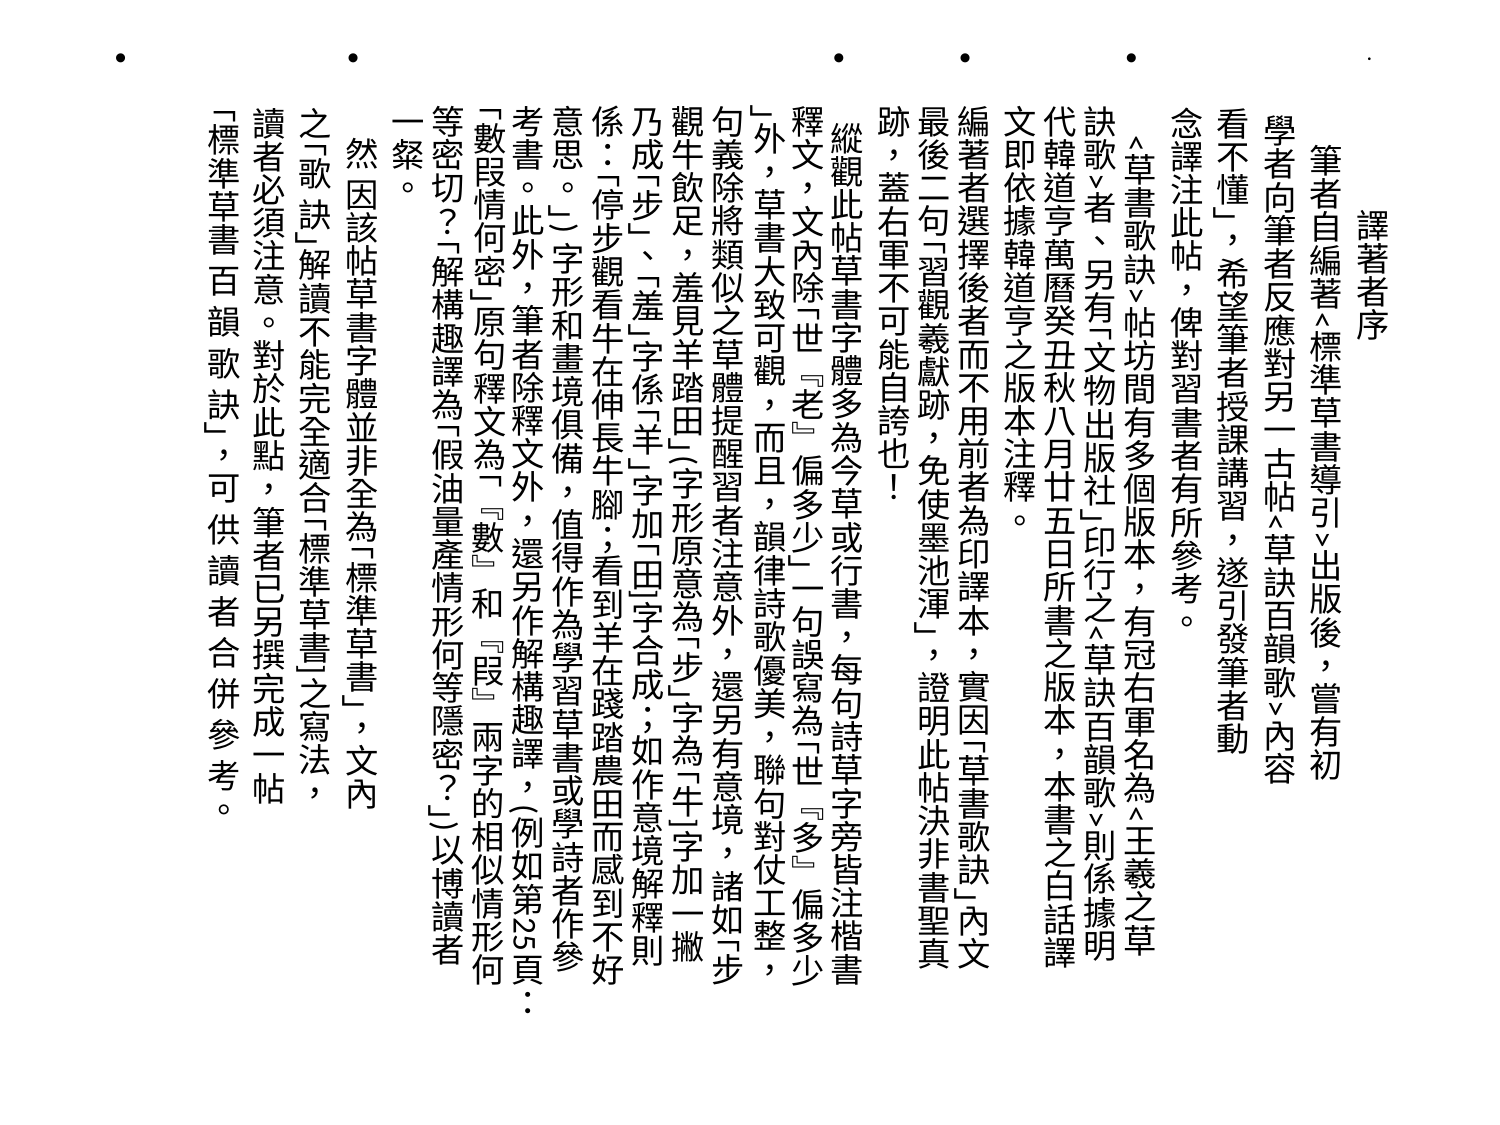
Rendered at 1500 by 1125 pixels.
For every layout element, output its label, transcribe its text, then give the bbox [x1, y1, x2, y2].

list 譯著者序 筆者自編著<標準草書導引>出版後，嘗有初 學者向筆者反應對另一古帖<草訣百韻歌>內容 看不懂｣，希望筆者授課講習，遂引發筆者動 念譯注此帖，俾對習書者有所參考。 <草書歌訣>帖坊間有多個版本，有冠右軍名為<王羲之草訣歌>者、另有｢文物出版社｣印行之<草訣百韻歌>則係據明代韓道亨萬曆癸丑秋八月廿五日所書之版本，本書之白話譯文即依據韓道亨之版本注釋。 編著者選擇後者而不用前者為印譯本，實因｢草書歌訣｣內文最後二句｢習觀羲獻跡，免使墨池渾｣，證明此帖決非書聖真跡，蓋右軍不可能自誇也！ 縱觀此帖草書字體多為今草或行書，每句詩草字旁皆注楷書釋文，文內除｢世﹃老﹄偏多少｣一句誤寫為｢世﹃多﹄偏多少｣外，草書大致可觀，而且，韻律詩歌優美，聯句對仗工整，句義除將類似之草體提醒習者注意外，還另有意境，諸如｢步觀牛飲足，羞見羊踏田｣(字形原意為｢步｣字為｢牛]字加一撇乃成｢步｣、｢羞｣字係｢羊｣字加｢田]字合成；如作意境解釋則係：｢停步觀看牛在伸長牛腳；看到羊在踐踏農田而感到不好意思。｣) 字形和畫境俱備，值得作為學習草書或學詩者作參考書。此外，筆者除釋文外，還另作解構趣譯，(例如第25頁：｢數叚情何密｣原句釋文為｢『數』和『叚』兩字的相似情形何等密切？｢解構趣譯為｢假油量產情形何等隱密？｣)以博讀者一粲。 然 因該帖草書字體並非全為｢標準草書｣，文內 之｢歌 訣｣解讀不能完全適合｢標準草書]之寫法， 讀者必須注意。對於此點，筆者已另撰完成一帖 ｢標準草書 百 韻 歌 訣｣，可 供 讀 者 合 併 參 考。 [75, 45, 1447, 1005]
